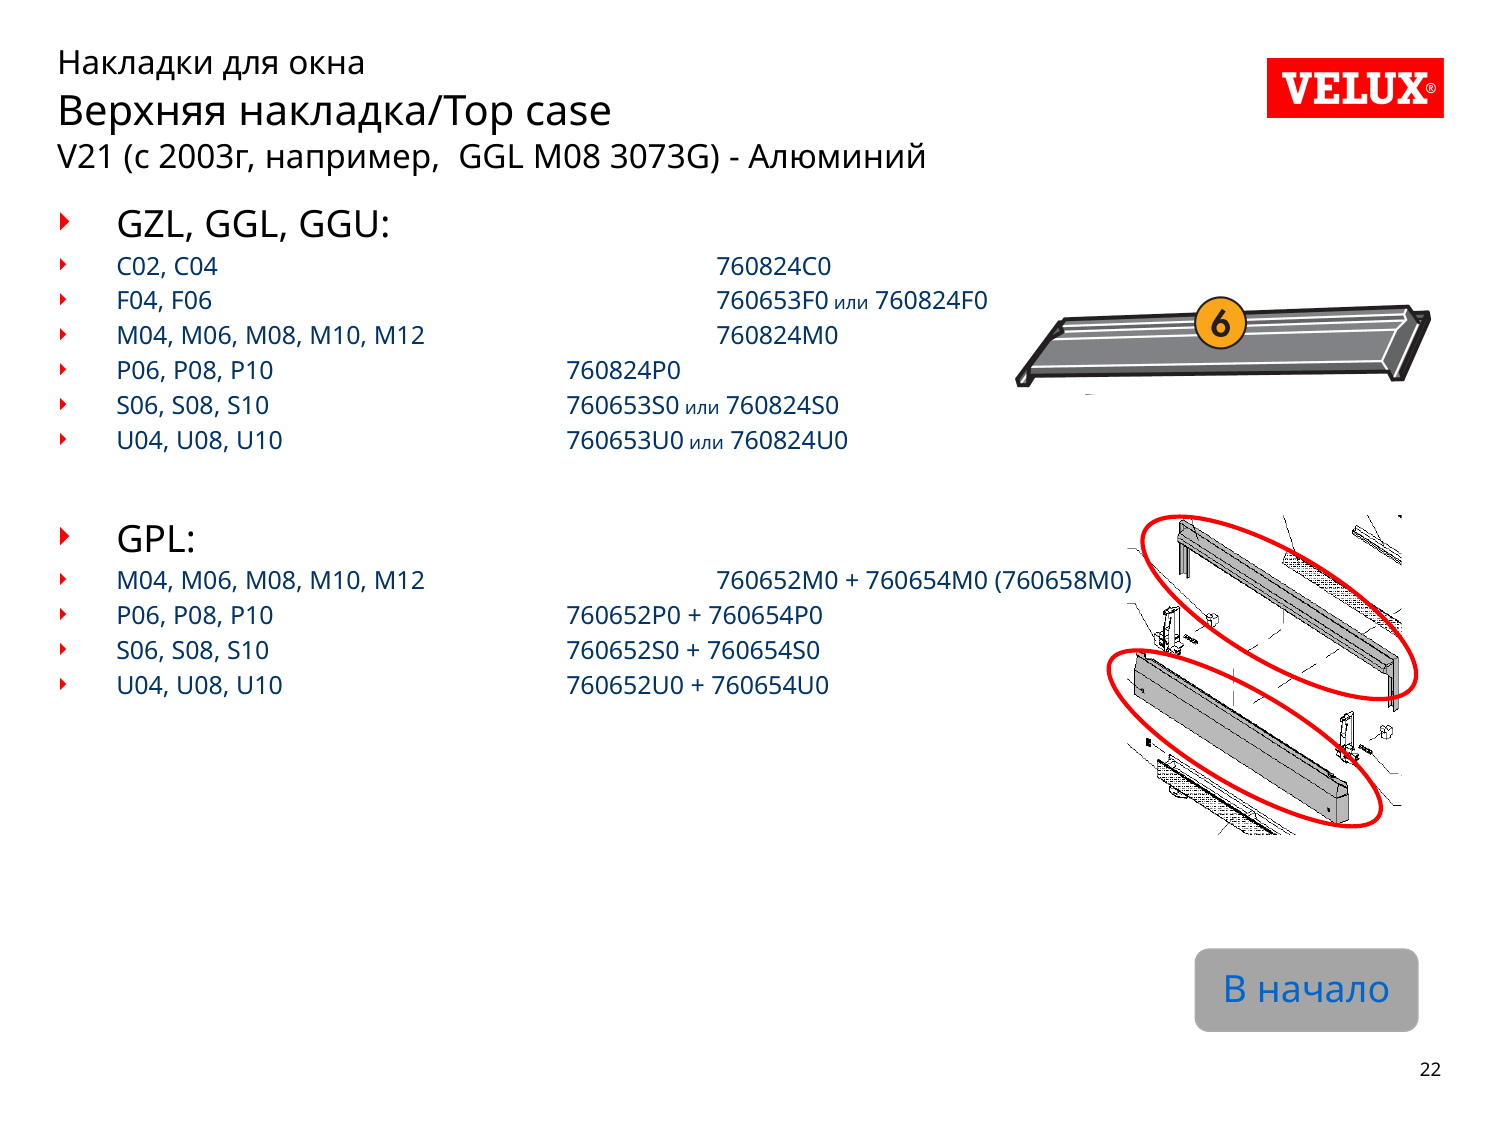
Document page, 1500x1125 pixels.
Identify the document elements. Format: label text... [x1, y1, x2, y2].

text_box GZL, GGL, GGU: C02, C04 760824С0 F04, F06 760653F0 или 760824F0 M04, M06, M08, M10, M12 760824M0 P06, P08, P10 760824P0 S06, S08, S10 760653S0 или 760824S0 U04, U08, U10 760653U0 или 760824U0 GPL: M04, M06, M08, M10, M12 760652M0 + 760654M0 (760658M0) P06, P08, P10 760652P0 + 760654P0 S06, S08, S10 760652S0 + 760654S0 U04, U08, U10 760652U0 + 760654U0 [56, 199, 1442, 1038]
picture [1007, 292, 1448, 395]
picture [1267, 58, 1444, 118]
title Накладки для окна Верхняя накладка/Top case V21 (с 2003г, например, GGL M08 3073G) - Алюминий [56, 27, 1211, 182]
slide_number 22 [1392, 1057, 1442, 1095]
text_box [1089, 515, 1435, 835]
